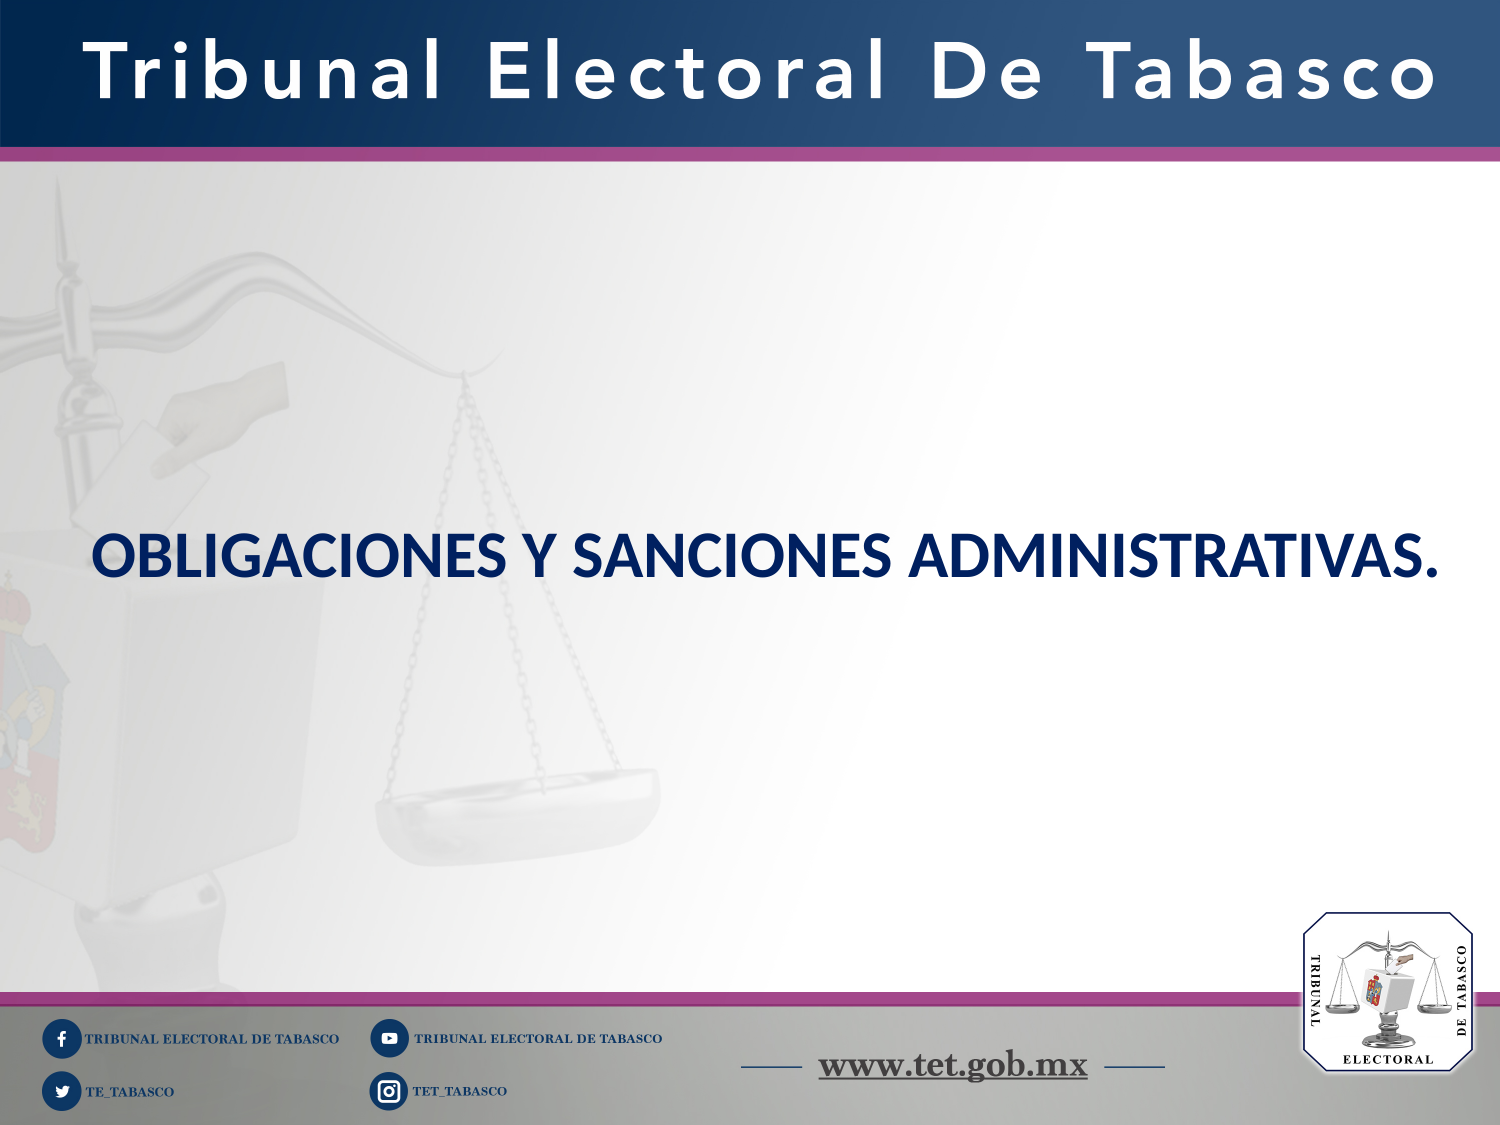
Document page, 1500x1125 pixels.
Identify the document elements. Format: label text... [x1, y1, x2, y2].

picture [0, 0, 1500, 1125]
text_box OBLIGACIONES Y SANCIONES ADMINISTRATIVAS. [76, 503, 1483, 599]
